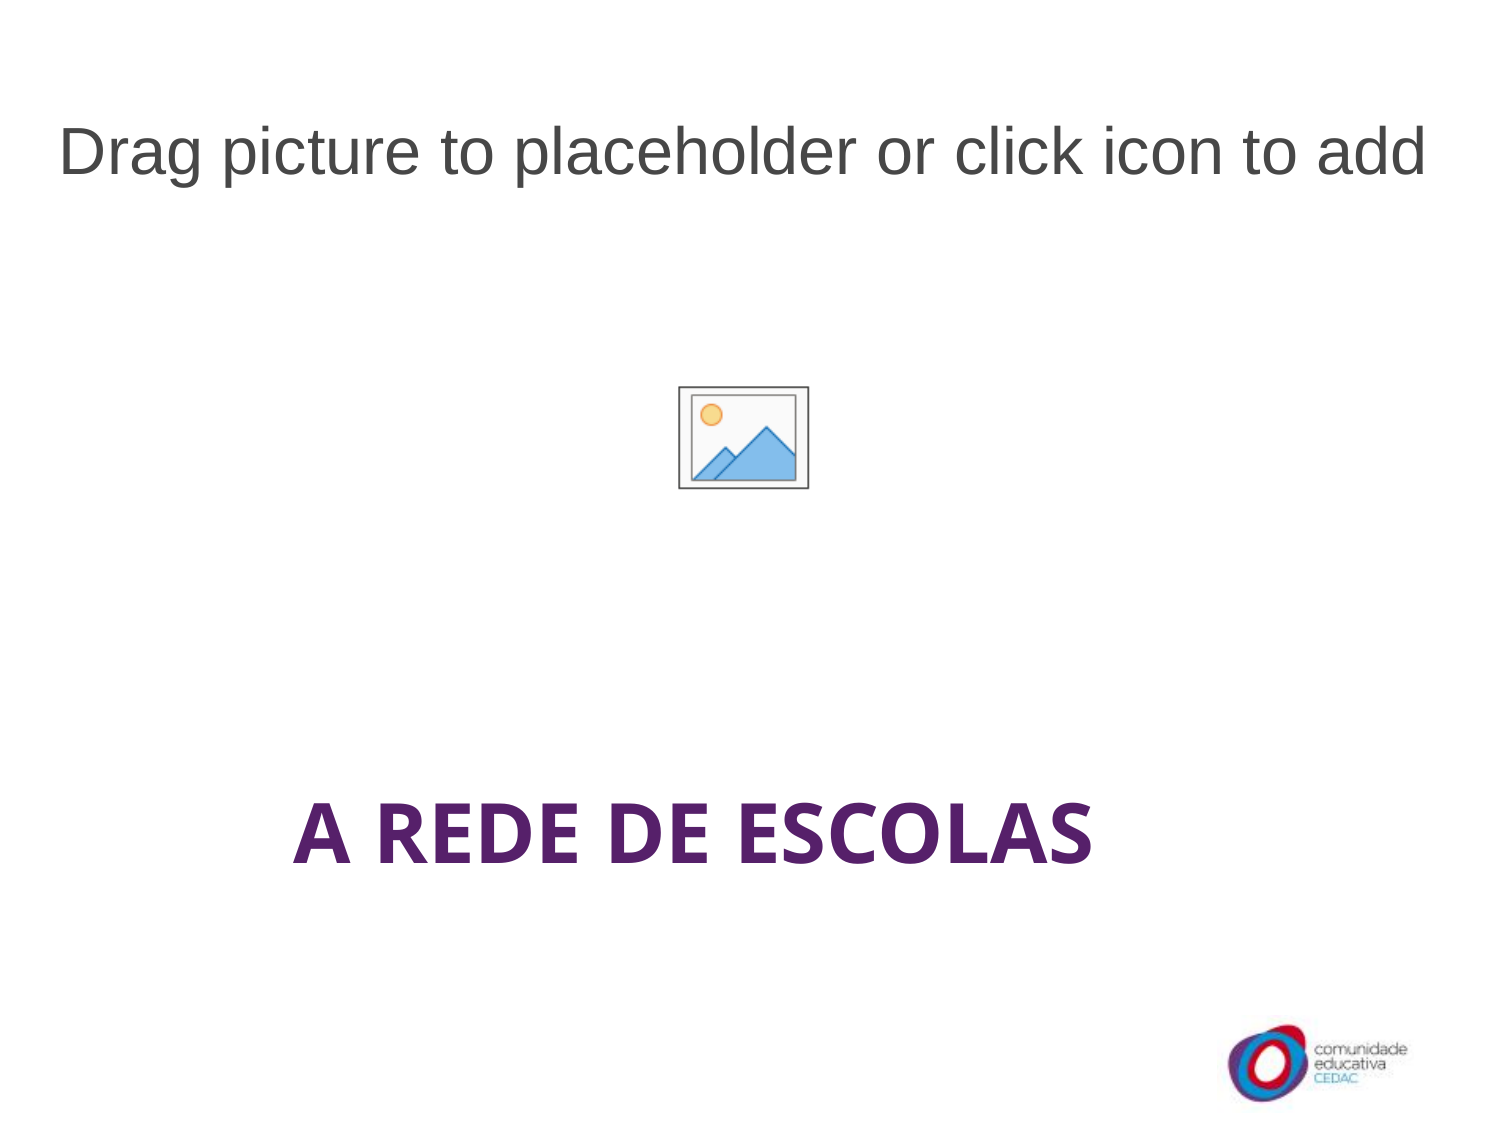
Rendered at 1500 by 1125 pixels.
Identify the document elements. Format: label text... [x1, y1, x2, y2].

picture [1217, 1015, 1414, 1113]
picture [293, 100, 1195, 776]
title A REDE DE ESCOLAS [294, 787, 1194, 881]
